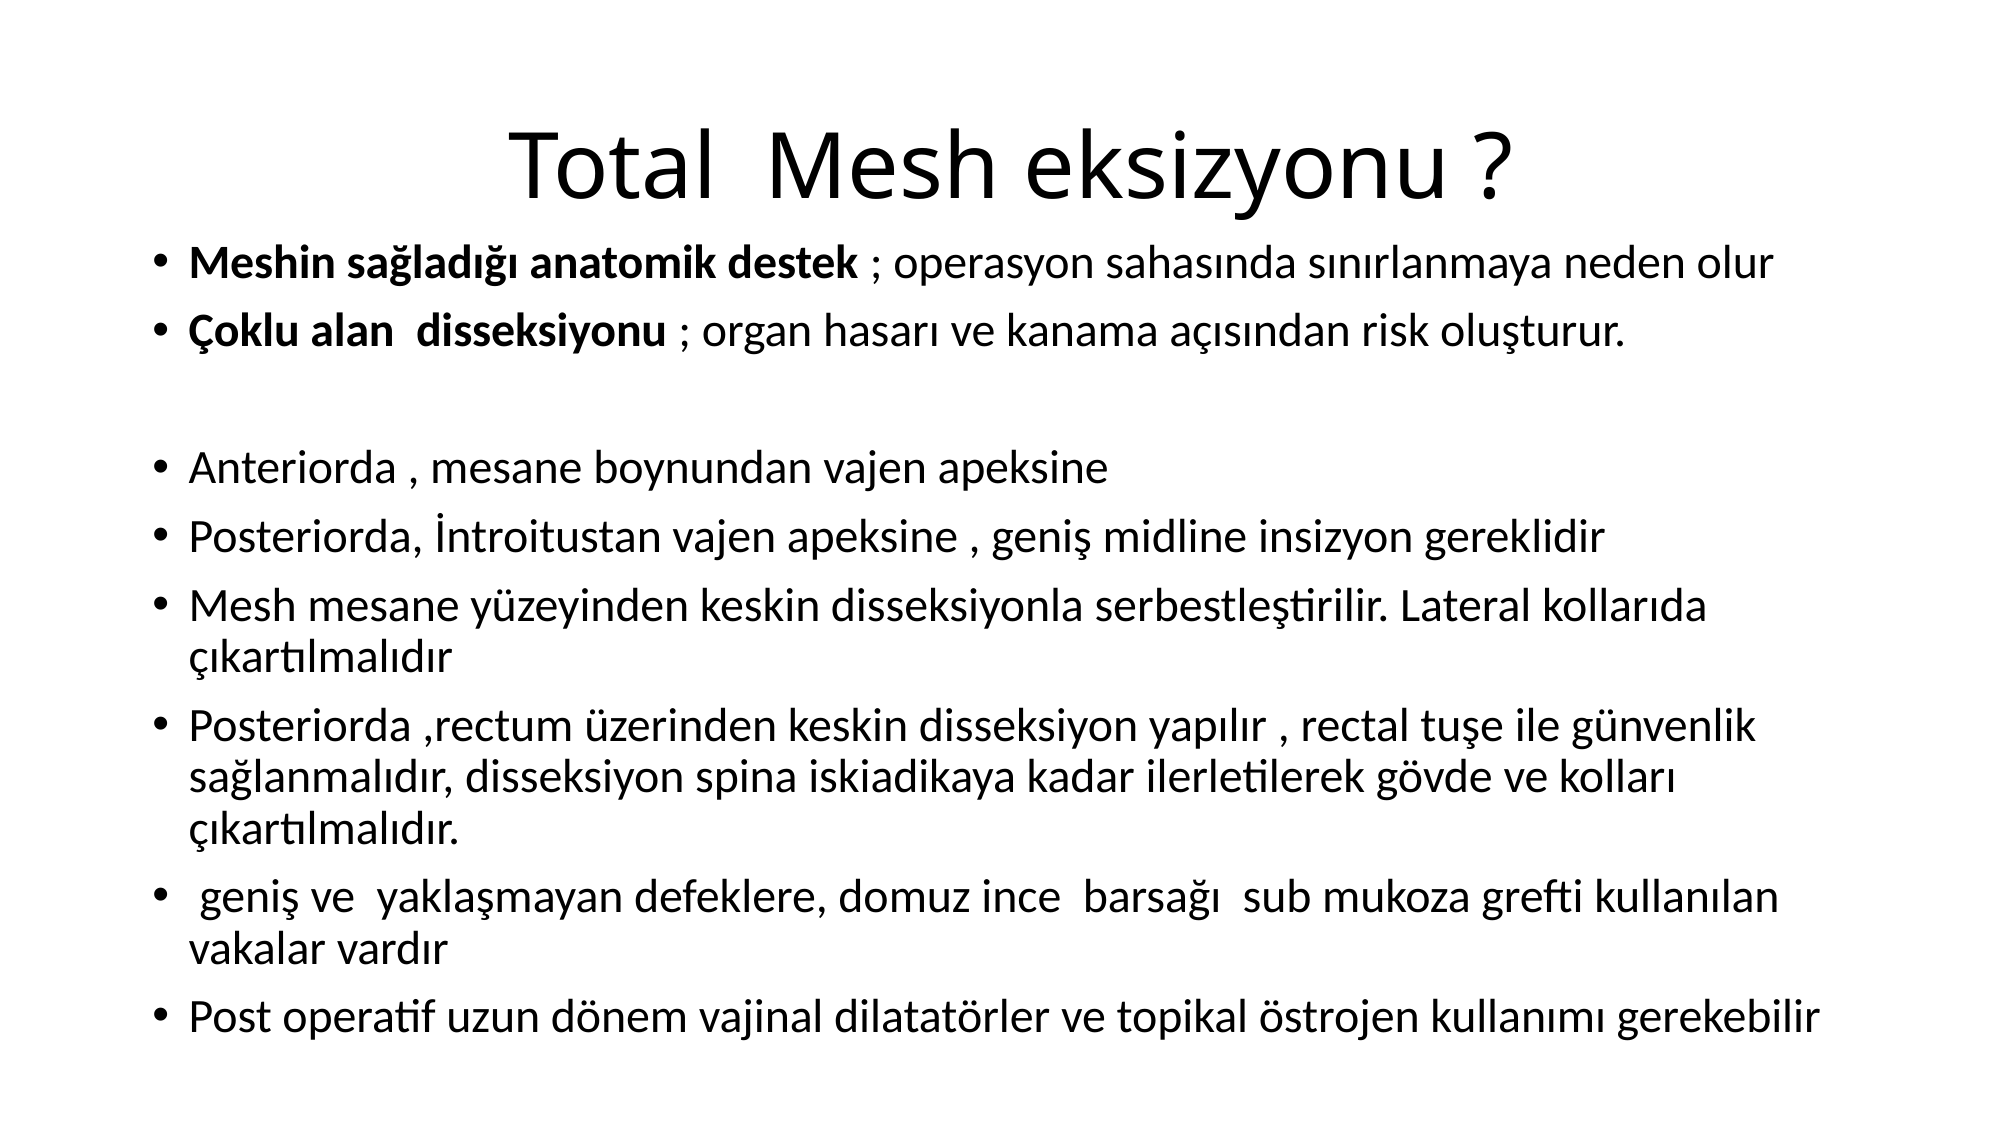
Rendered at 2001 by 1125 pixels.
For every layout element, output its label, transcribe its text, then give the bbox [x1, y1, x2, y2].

title Total Mesh eksizyonu ? [137, 59, 1863, 229]
list Meshin sağladığı anatomik destek ; operasyon sahasında sınırlanmaya neden olur Çoklu alan disseksiyonu ; organ hasarı ve kanama açısından risk oluşturur. Anteriorda , mesane boynundan vajen apeksine Posteriorda, İntroitustan vajen apeksine , geniş midline insizyon gereklidir Mesh mesane yüzeyinden keskin disseksiyonla serbestleştirilir. Lateral kollarıda çıkartılmalıdır Posteriorda ,rectum üzerinden keskin disseksiyon yapılır , rectal tuşe ile günvenlik sağlanmalıdır, disseksiyon spina iskiadikaya kadar ilerletilerek gövde ve kolları çıkartılmalıdır. geniş ve yaklaşmayan defeklere, domuz ince barsağı sub mukoza grefti kullanılan vakalar vardır Post operatif uzun dönem vajinal dilatatörler ve topikal östrojen kullanımı gerekebilir [137, 229, 1863, 1062]
